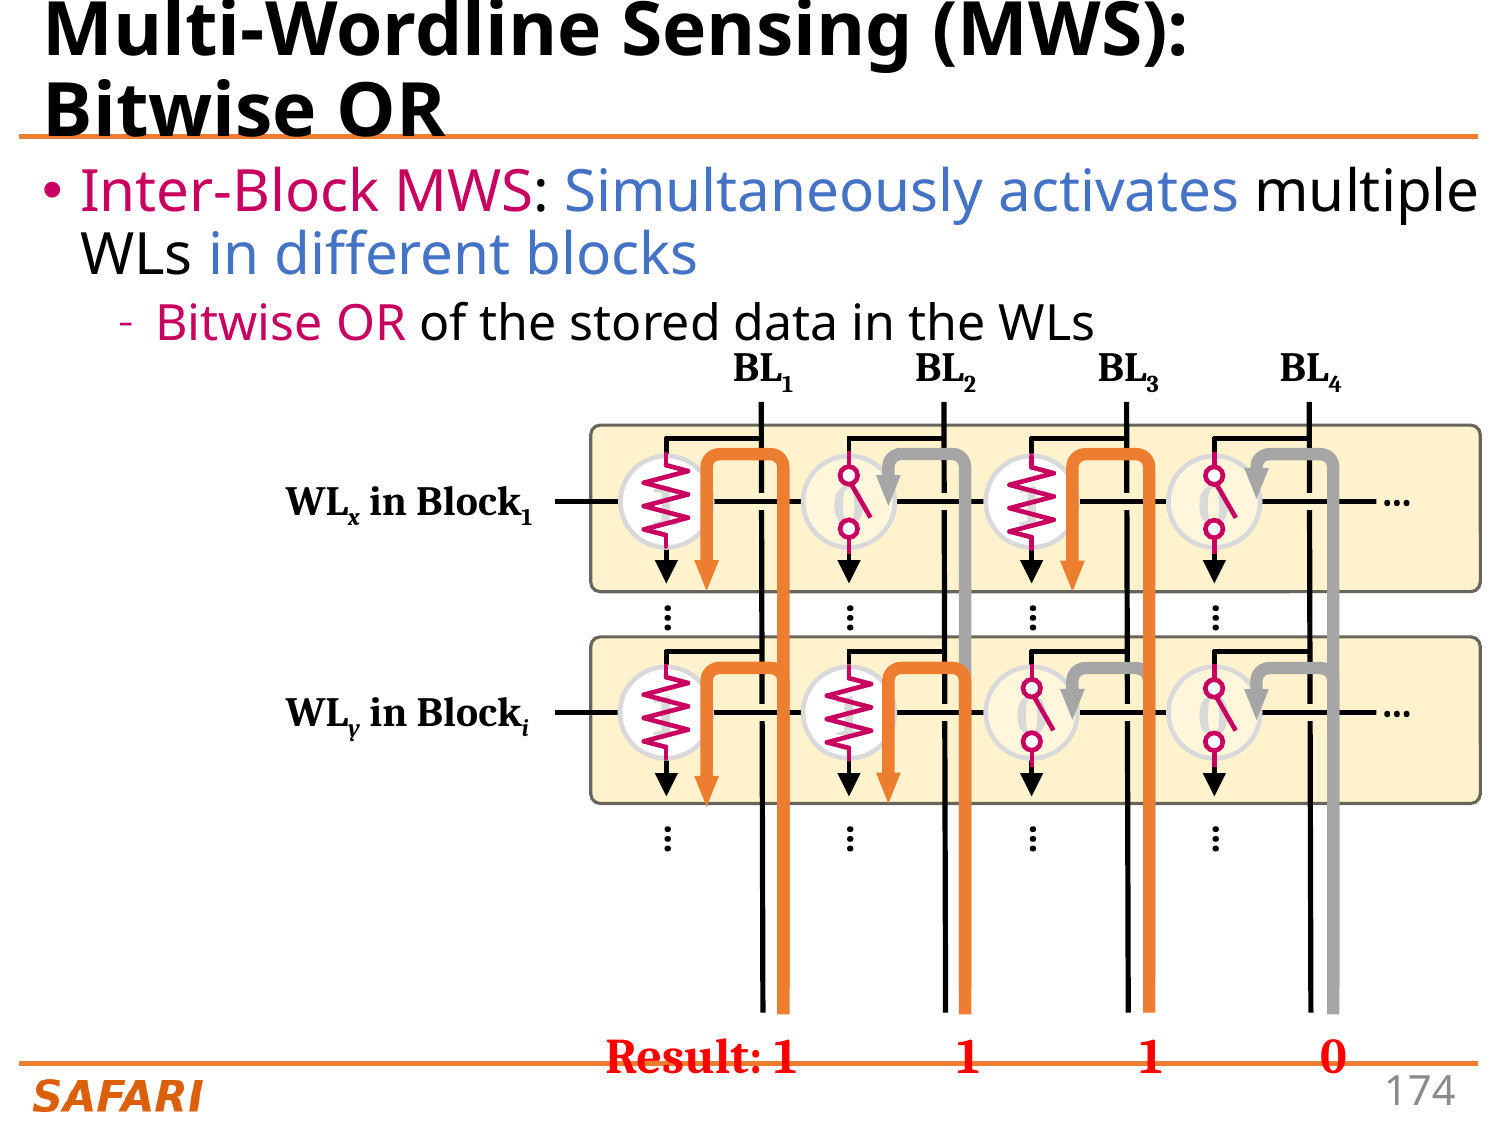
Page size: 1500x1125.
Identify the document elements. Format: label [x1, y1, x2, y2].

text_box [628, 818, 680, 860]
text_box [598, 1023, 1378, 1084]
text_box [901, 340, 990, 397]
text_box [1084, 340, 1173, 397]
picture [31, 1070, 209, 1122]
text_box [285, 402, 1482, 1016]
title [27, 21, 1487, 122]
list [27, 153, 1487, 1022]
text_box [718, 340, 807, 397]
text_box [1266, 340, 1355, 397]
